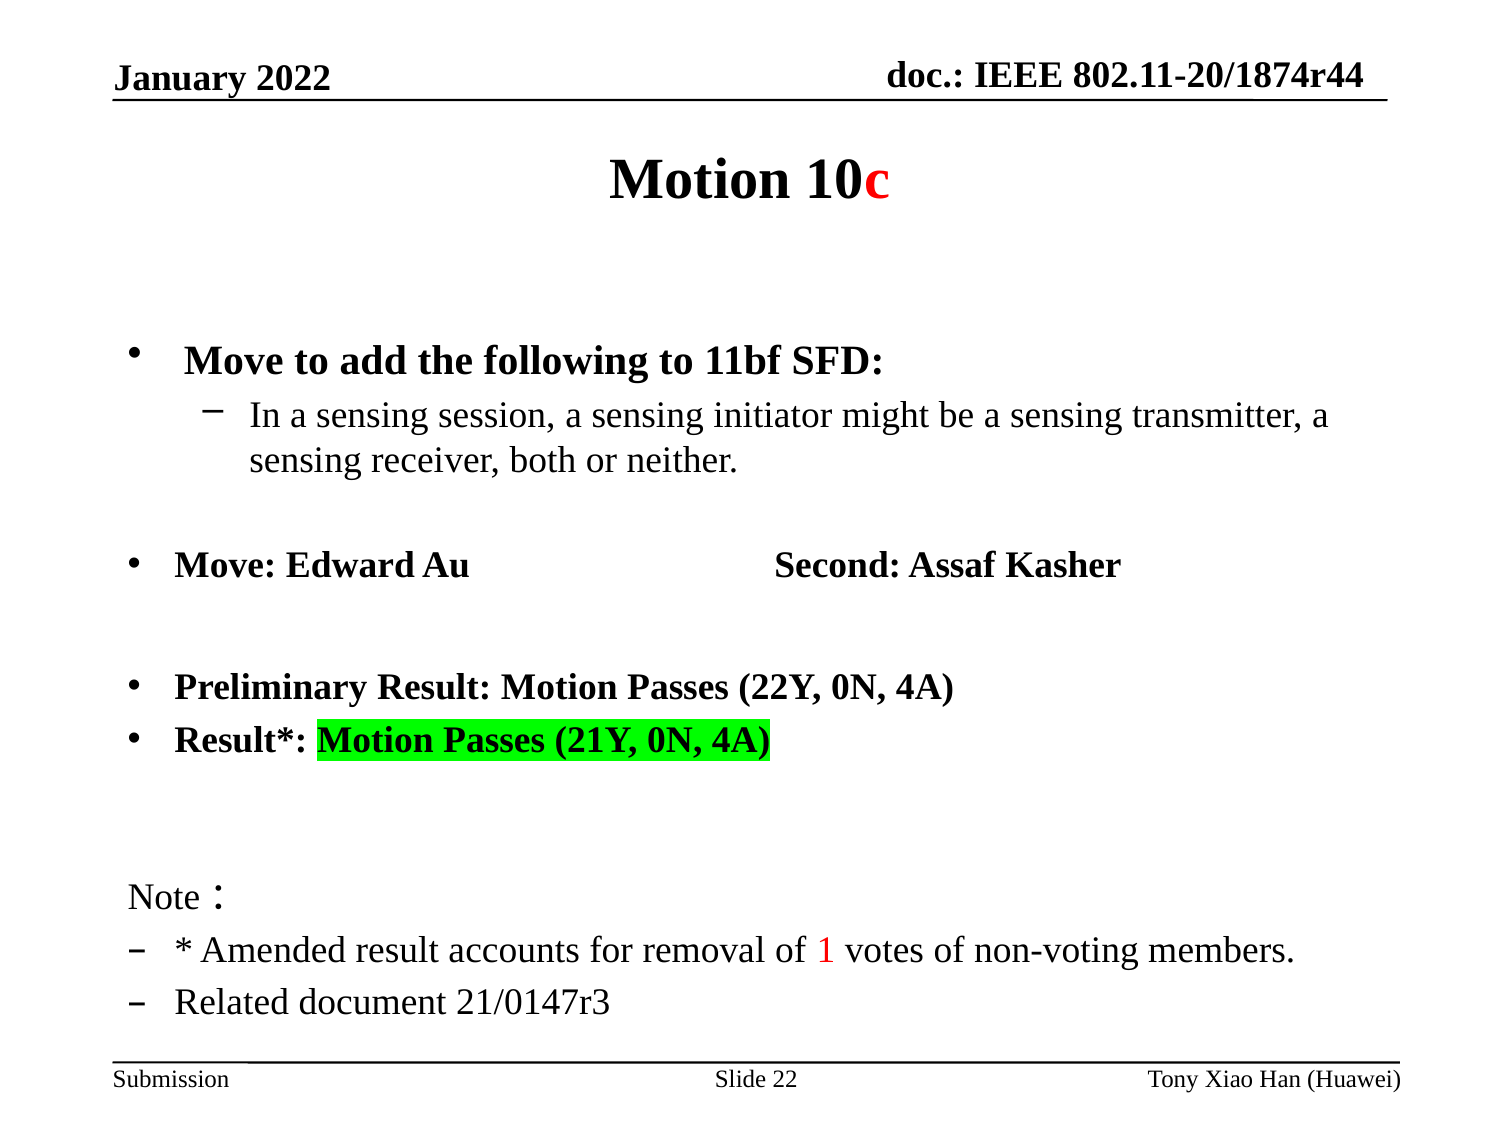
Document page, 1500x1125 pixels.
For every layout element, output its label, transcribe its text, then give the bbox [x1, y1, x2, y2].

text_box Move to add the following to 11bf SFD: In a sensing session, a sensing initiator might be a sensing transmitter, a sensing receiver, both or neither. Move: Edward Au Second: Assaf Kasher Preliminary Result: Motion Passes (22Y, 0N, 4A) Result*: Motion Passes (21Y, 0N, 4A) Note： * Amended result accounts for removal of 1 votes of non-voting members. Related document 21/0147r3 [112, 324, 1388, 1013]
slide_number Slide 22 [712, 1061, 800, 1093]
text_box Motion 10c [112, 87, 1388, 263]
footer Tony Xiao Han (Huawei) [999, 1061, 1402, 1093]
